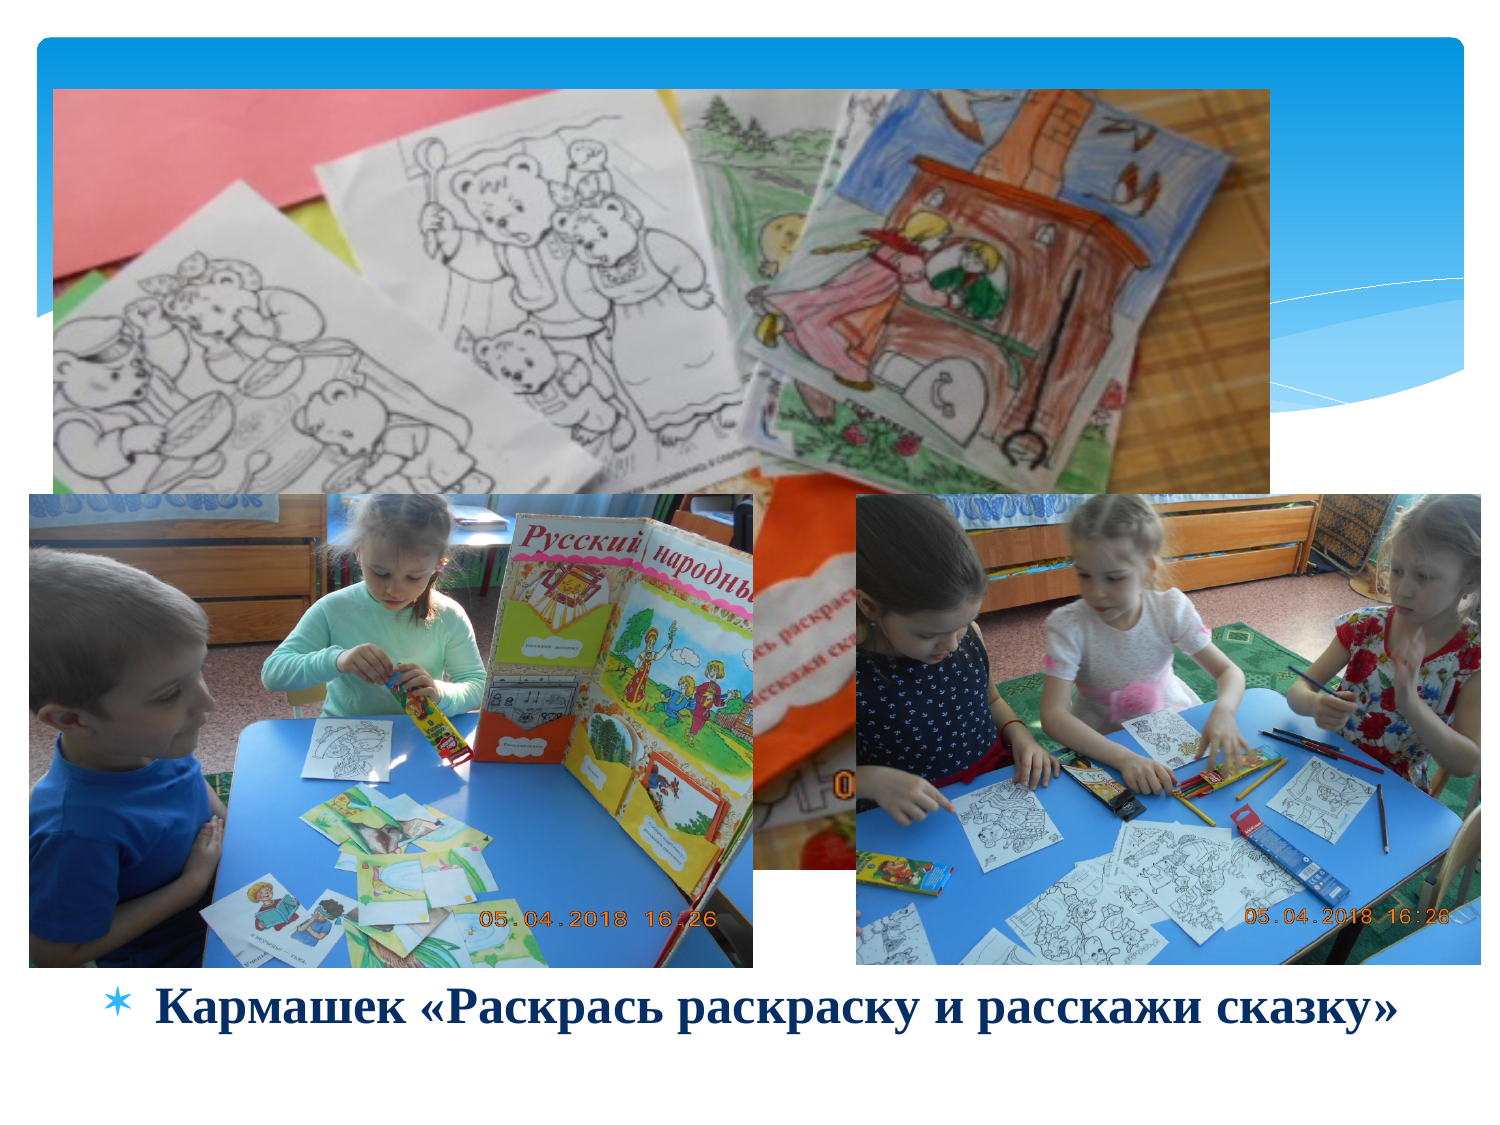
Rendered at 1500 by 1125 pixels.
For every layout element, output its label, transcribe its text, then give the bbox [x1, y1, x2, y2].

picture [29, 89, 1481, 968]
list Кармашек «Раскрась раскраску и расскажи сказку» [76, 964, 1436, 1094]
